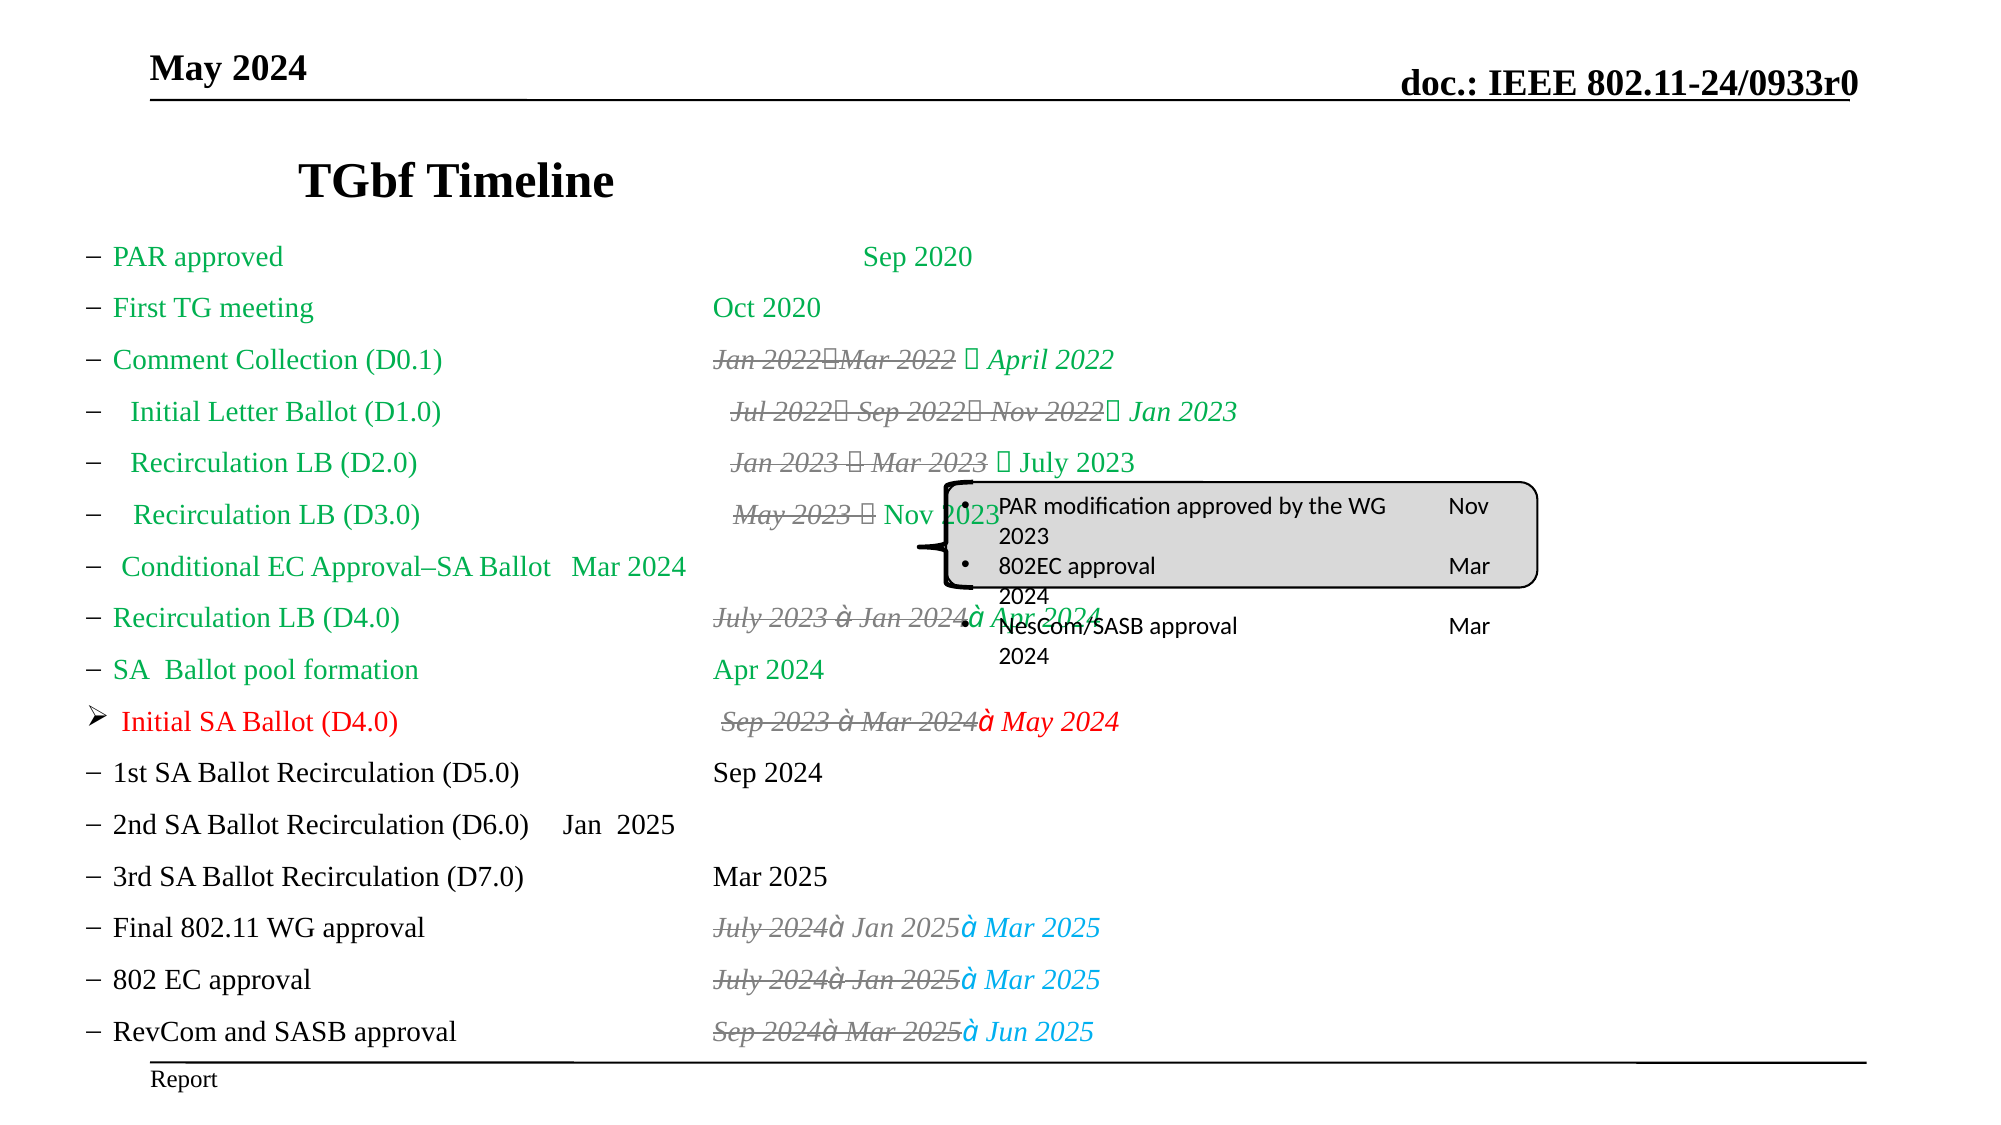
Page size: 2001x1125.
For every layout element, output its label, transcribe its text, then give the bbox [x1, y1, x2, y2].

text_box PAR approved Sep 2020 First TG meeting Oct 2020 Comment Collection (D0.1) Jan 2022Mar 2022  April 2022 Initial Letter Ballot (D1.0) Jul 2022 Sep 2022 Nov 2022 Jan 2023 Recirculation LB (D2.0) Jan 2023  Mar 2023  July 2023 Recirculation LB (D3.0) May 2023  Nov 2023 Conditional EC Approval–SA Ballot Mar 2024 Recirculation LB (D4.0) July 2023 à Jan 2024à Apr 2024 SA Ballot pool formation Apr 2024 Initial SA Ballot (D4.0) Sep 2023 à Mar 2024à May 2024 1st SA Ballot Recirculation (D5.0) Sep 2024 2nd SA Ballot Recirculation (D6.0) Jan 2025 3rd SA Ballot Recirculation (D7.0) Mar 2025 Final 802.11 WG approval July 2024à Jan 2025à Mar 2025 802 EC approval July 2024à Jan 2025à Mar 2025 RevCom and SASB approval Sep 2024à Mar 2025à Jun 2025 [75, 231, 1250, 1038]
text_box PAR modification approved by the WG Nov 2023 802EC approval Mar 2024 NesCom/SASB approval Mar 2024 [974, 482, 1525, 588]
text_box [1525, 482, 1538, 587]
text_box [919, 482, 974, 588]
title TGbf Timeline [75, 139, 838, 216]
